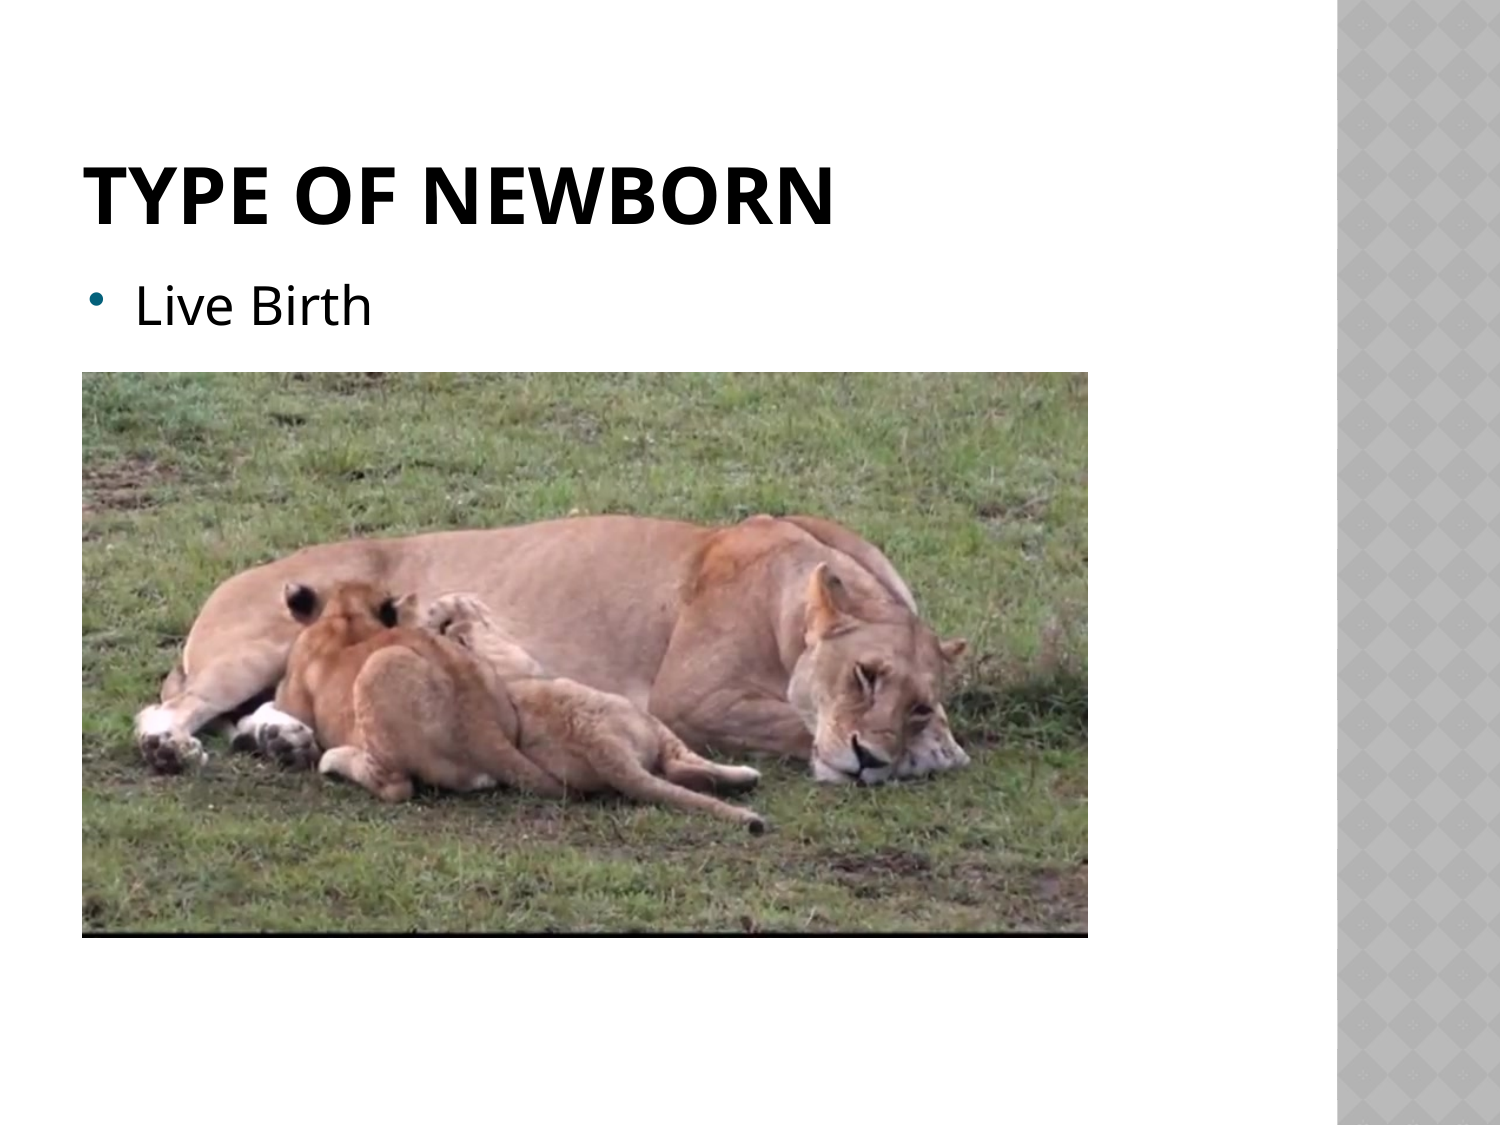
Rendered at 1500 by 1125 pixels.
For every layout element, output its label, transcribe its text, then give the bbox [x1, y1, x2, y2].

title Type of Newborn [75, 52, 1263, 240]
list Live Birth [75, 264, 1263, 1059]
picture [82, 372, 1088, 938]
